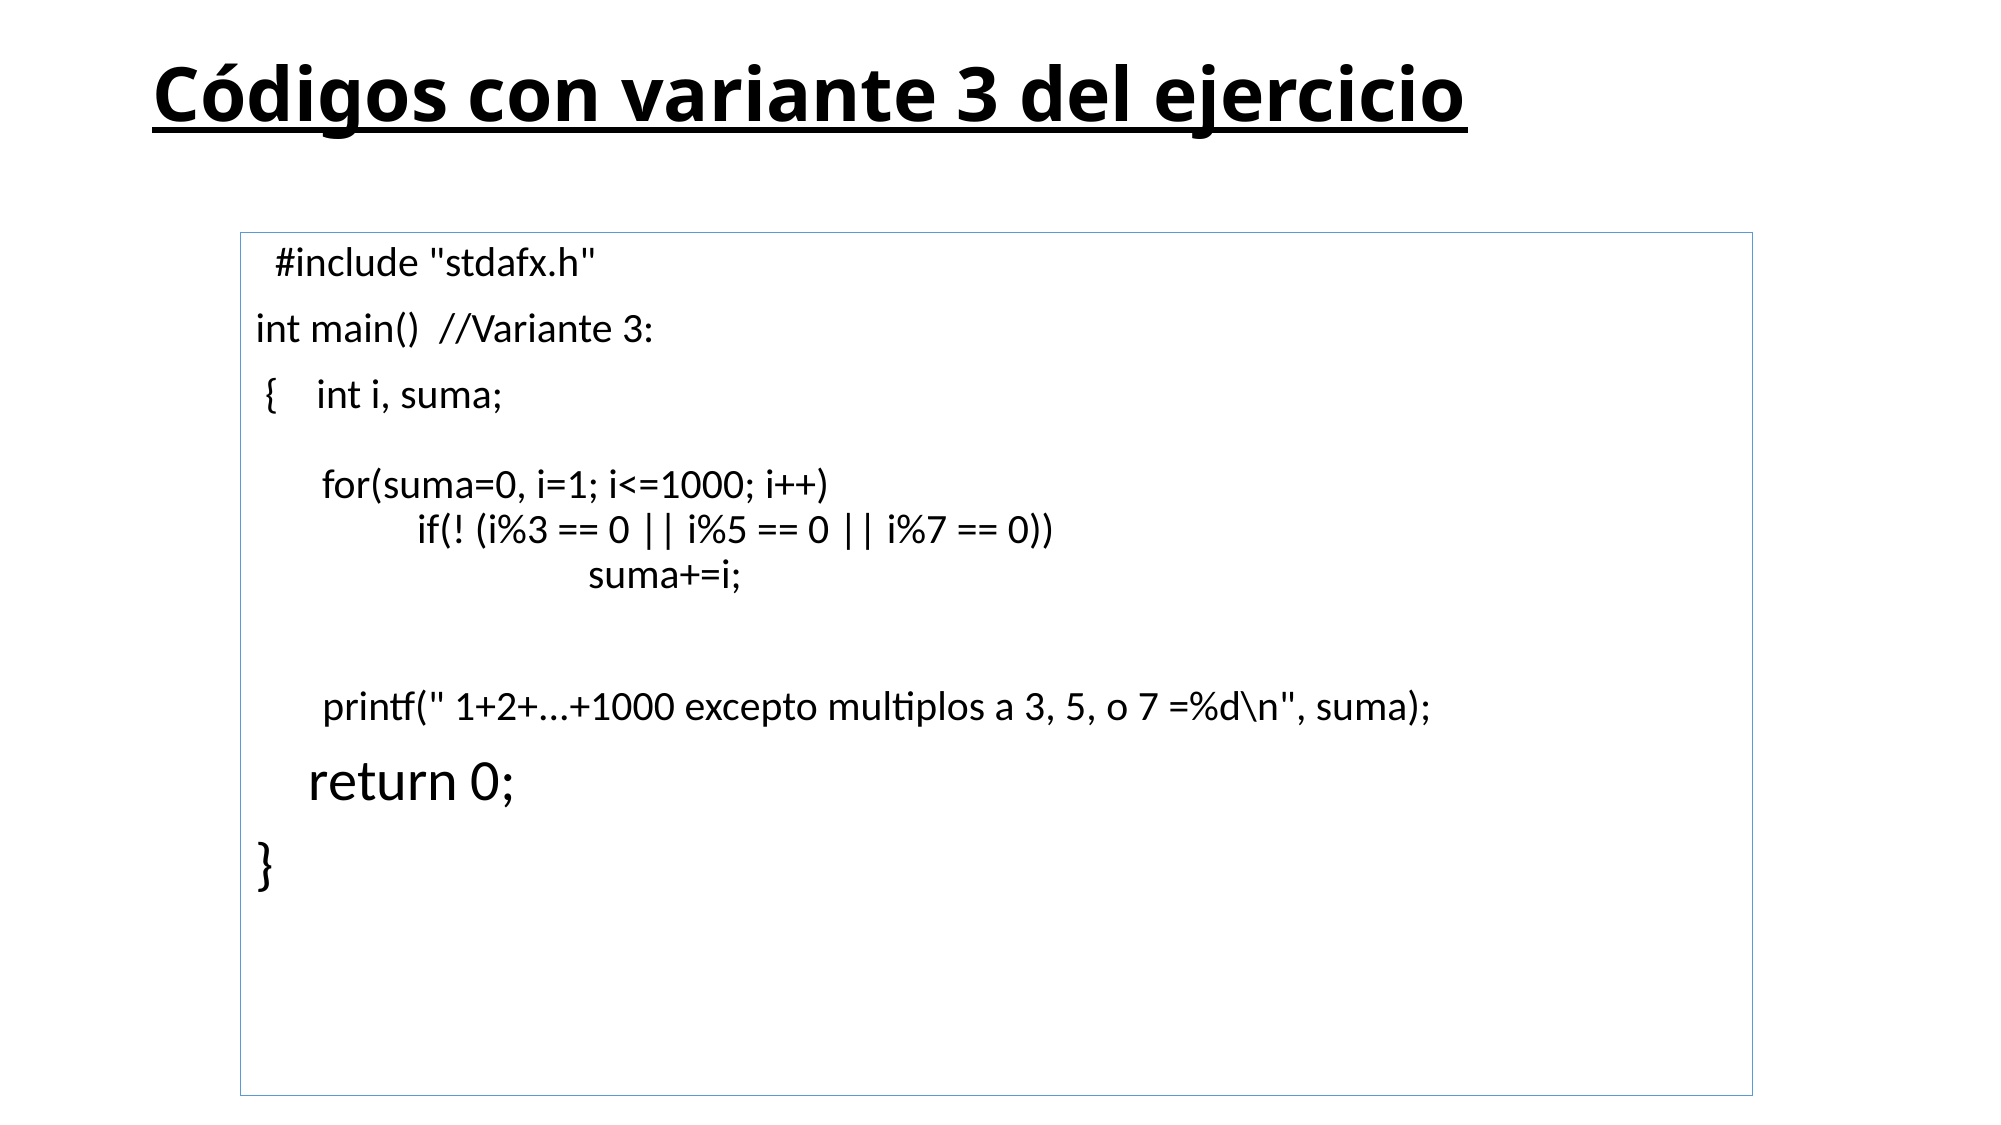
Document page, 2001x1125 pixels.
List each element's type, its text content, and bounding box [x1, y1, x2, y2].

title Códigos con variante 3 del ejercicio [137, 18, 1863, 177]
text_box #include "stdafx.h" int main() //Variante 3: { int i, suma; for(suma=0, i=1; i<=1000; i++) if(! (i%3 == 0 || i%5 == 0 || i%7 == 0)) suma+=i; printf(" 1+2+...+1000 excepto multiplos a 3, 5, o 7 =%d\n", suma); return 0; } [240, 232, 1753, 1096]
